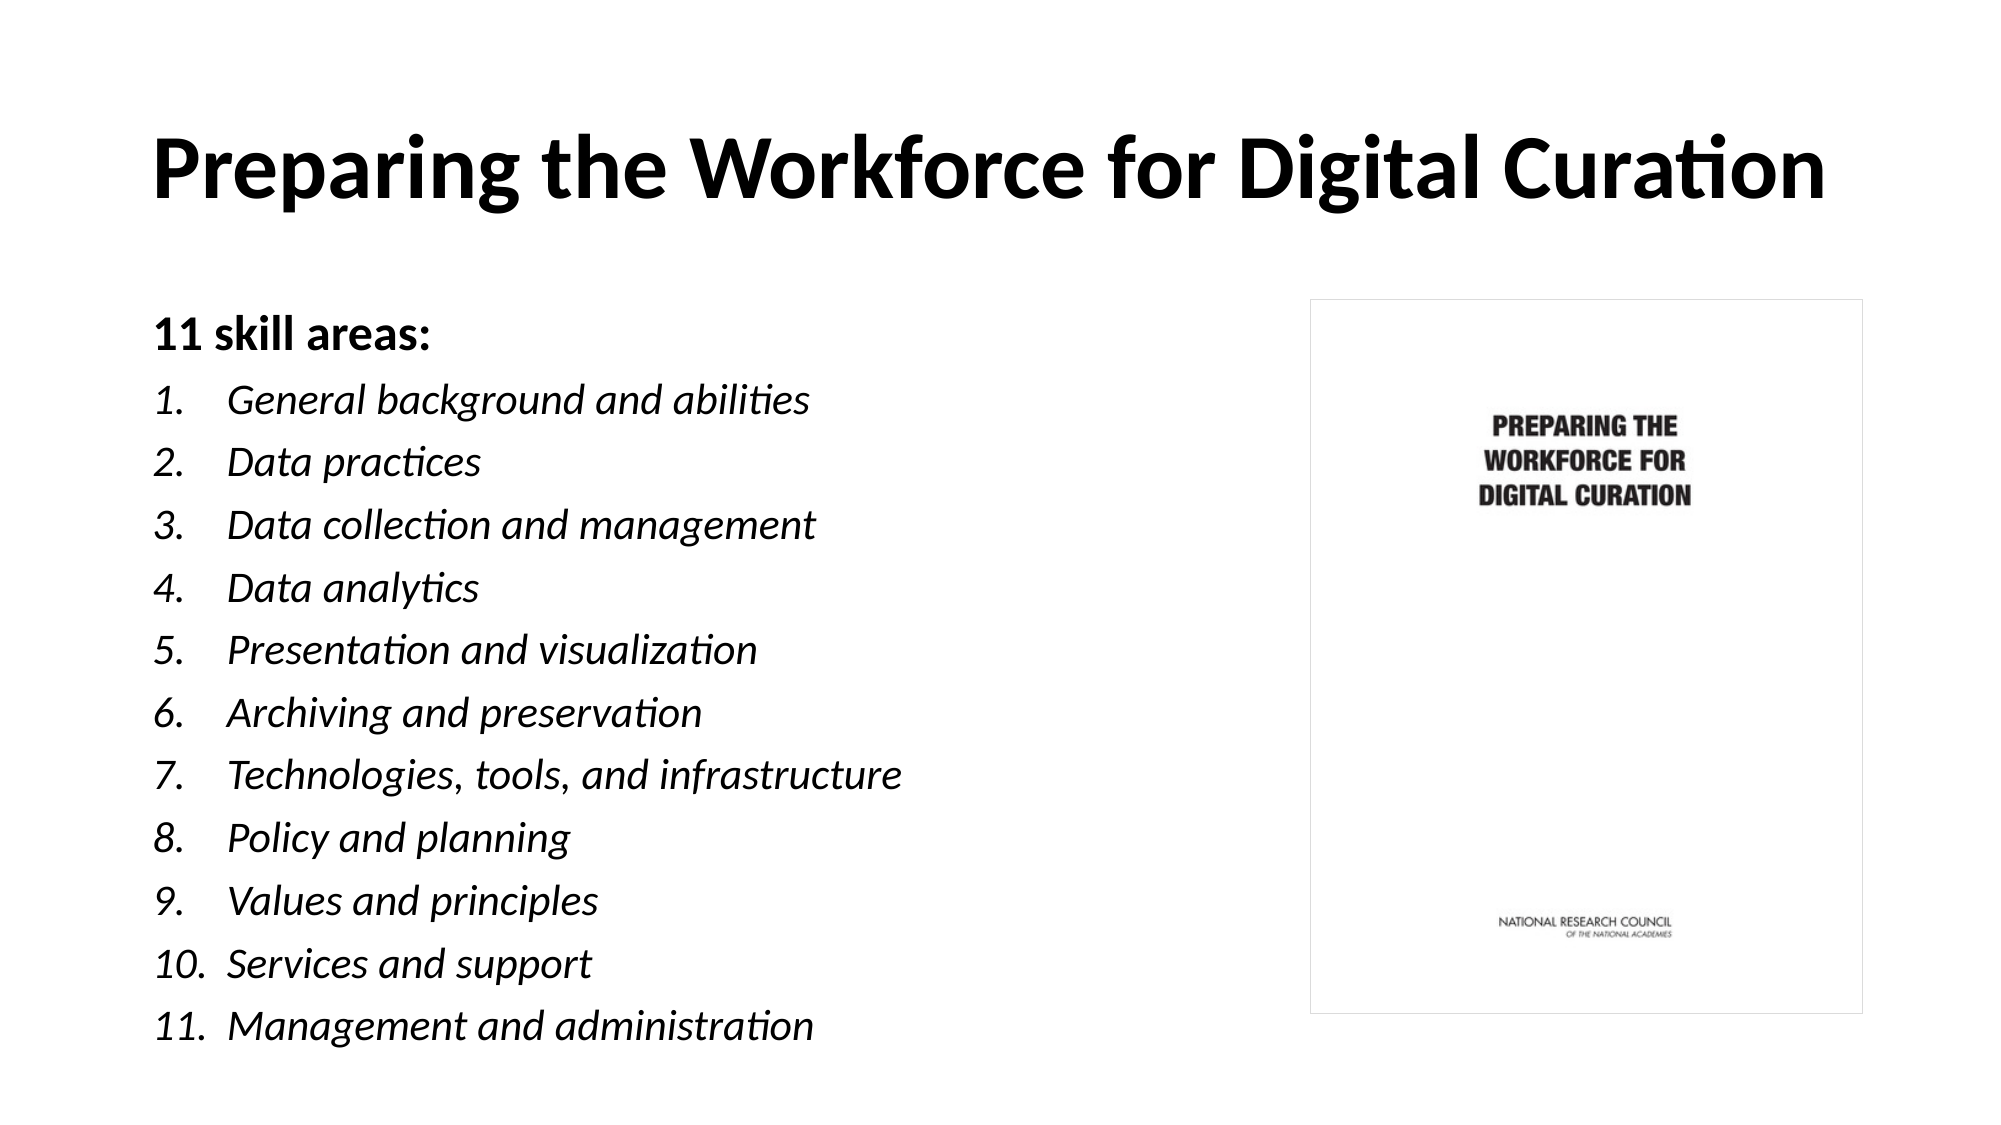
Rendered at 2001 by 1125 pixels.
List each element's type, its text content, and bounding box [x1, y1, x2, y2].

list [1310, 299, 1863, 1014]
list 11 skill areas: General background and abilities Data practices Data collection and management Data analytics Presentation and visualization Archiving and preservation Technologies, tools, and infrastructure Policy and planning Values and principles Services and support Management and administration [137, 299, 1343, 1068]
title Preparing the Workforce for Digital Curation [137, 59, 1863, 278]
